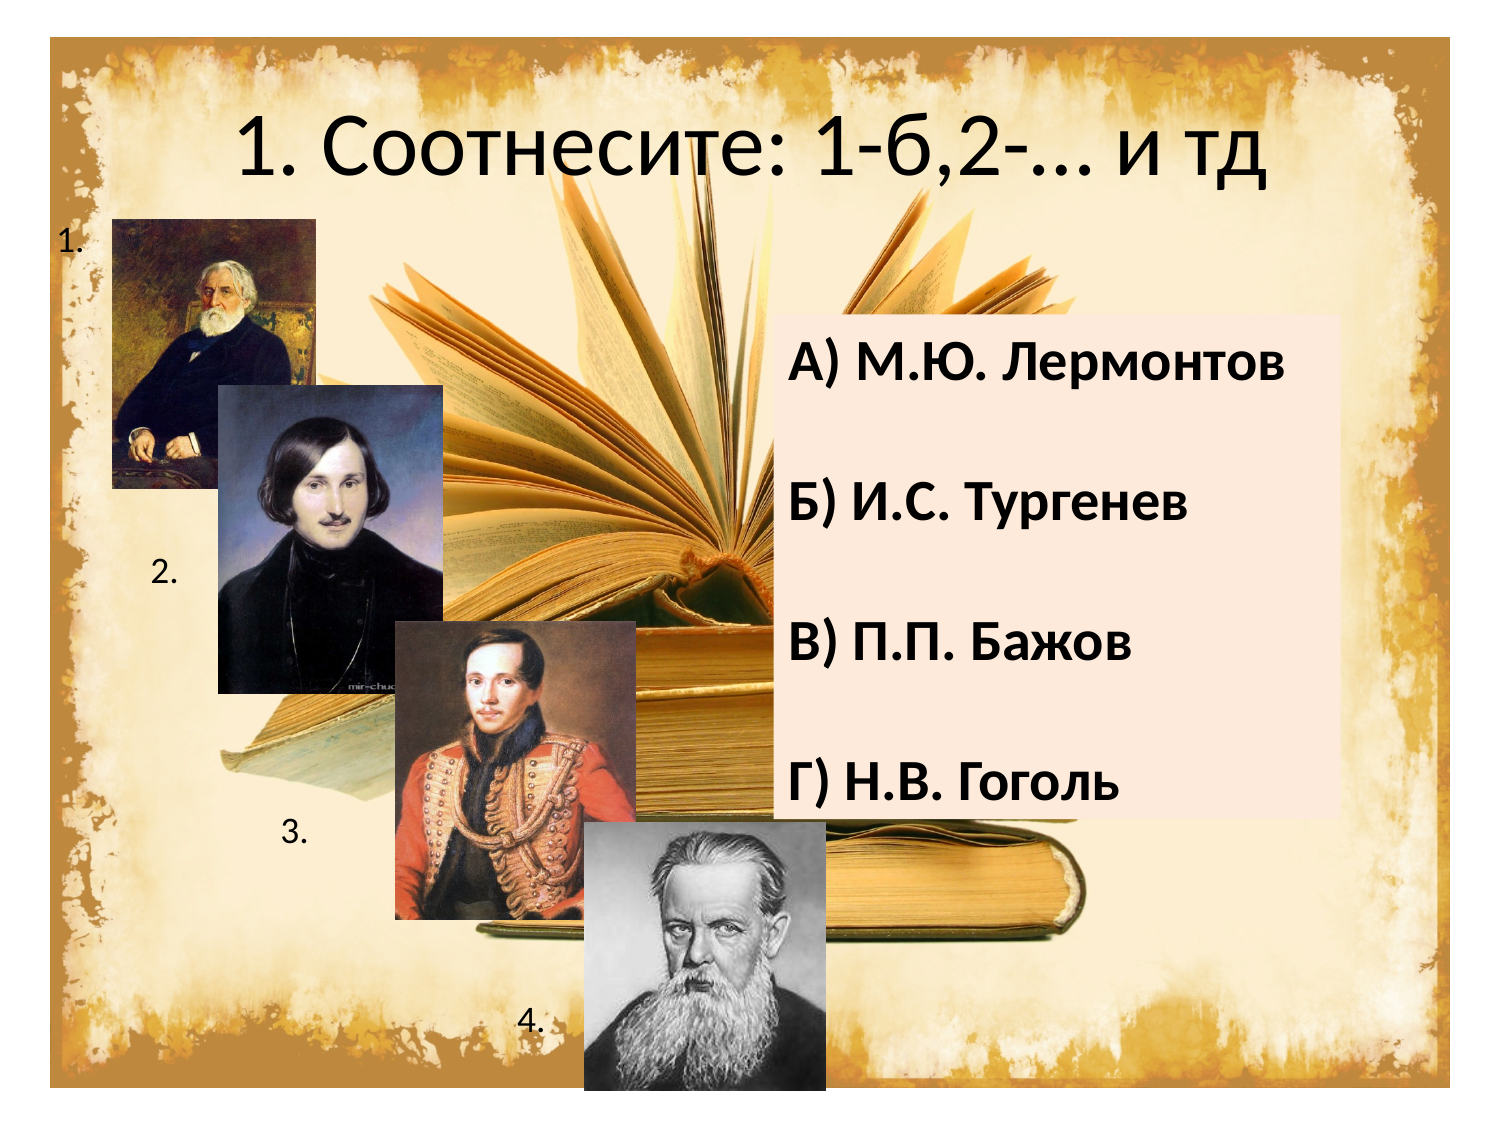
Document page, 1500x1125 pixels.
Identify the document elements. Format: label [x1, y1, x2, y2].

list [111, 219, 317, 490]
picture [49, 37, 1451, 1091]
list [218, 385, 443, 694]
